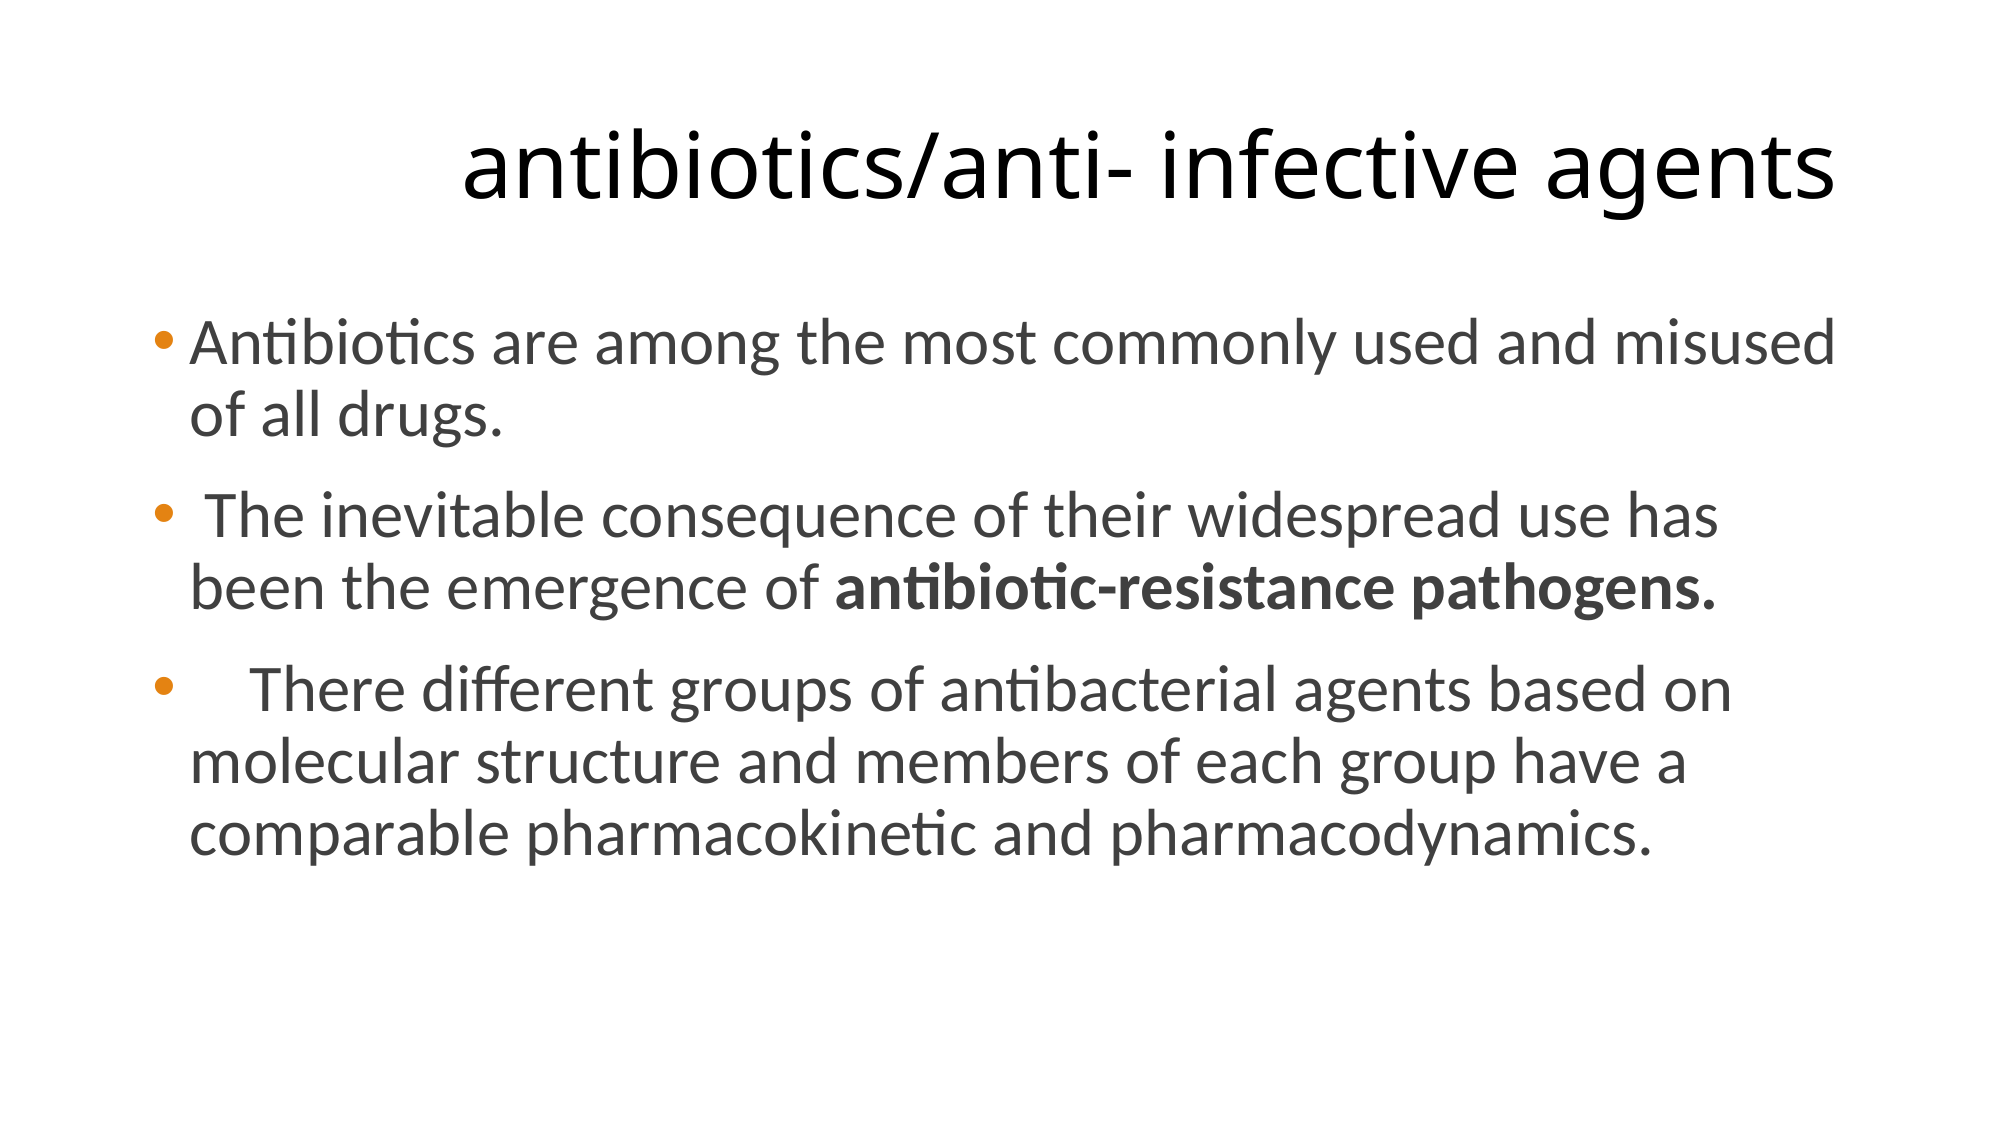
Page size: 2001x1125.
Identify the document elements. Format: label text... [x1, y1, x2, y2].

list Antibiotics are among the most commonly used and misused of all drugs. The inevitable consequence of their widespread use has been the emergence of antibiotic-resistance pathogens. There different groups of antibacterial agents based on molecular structure and members of each group have a comparable pharmacokinetic and pharmacodynamics. [137, 299, 1863, 1014]
title antibiotics/anti- infective agents [137, 59, 1863, 278]
